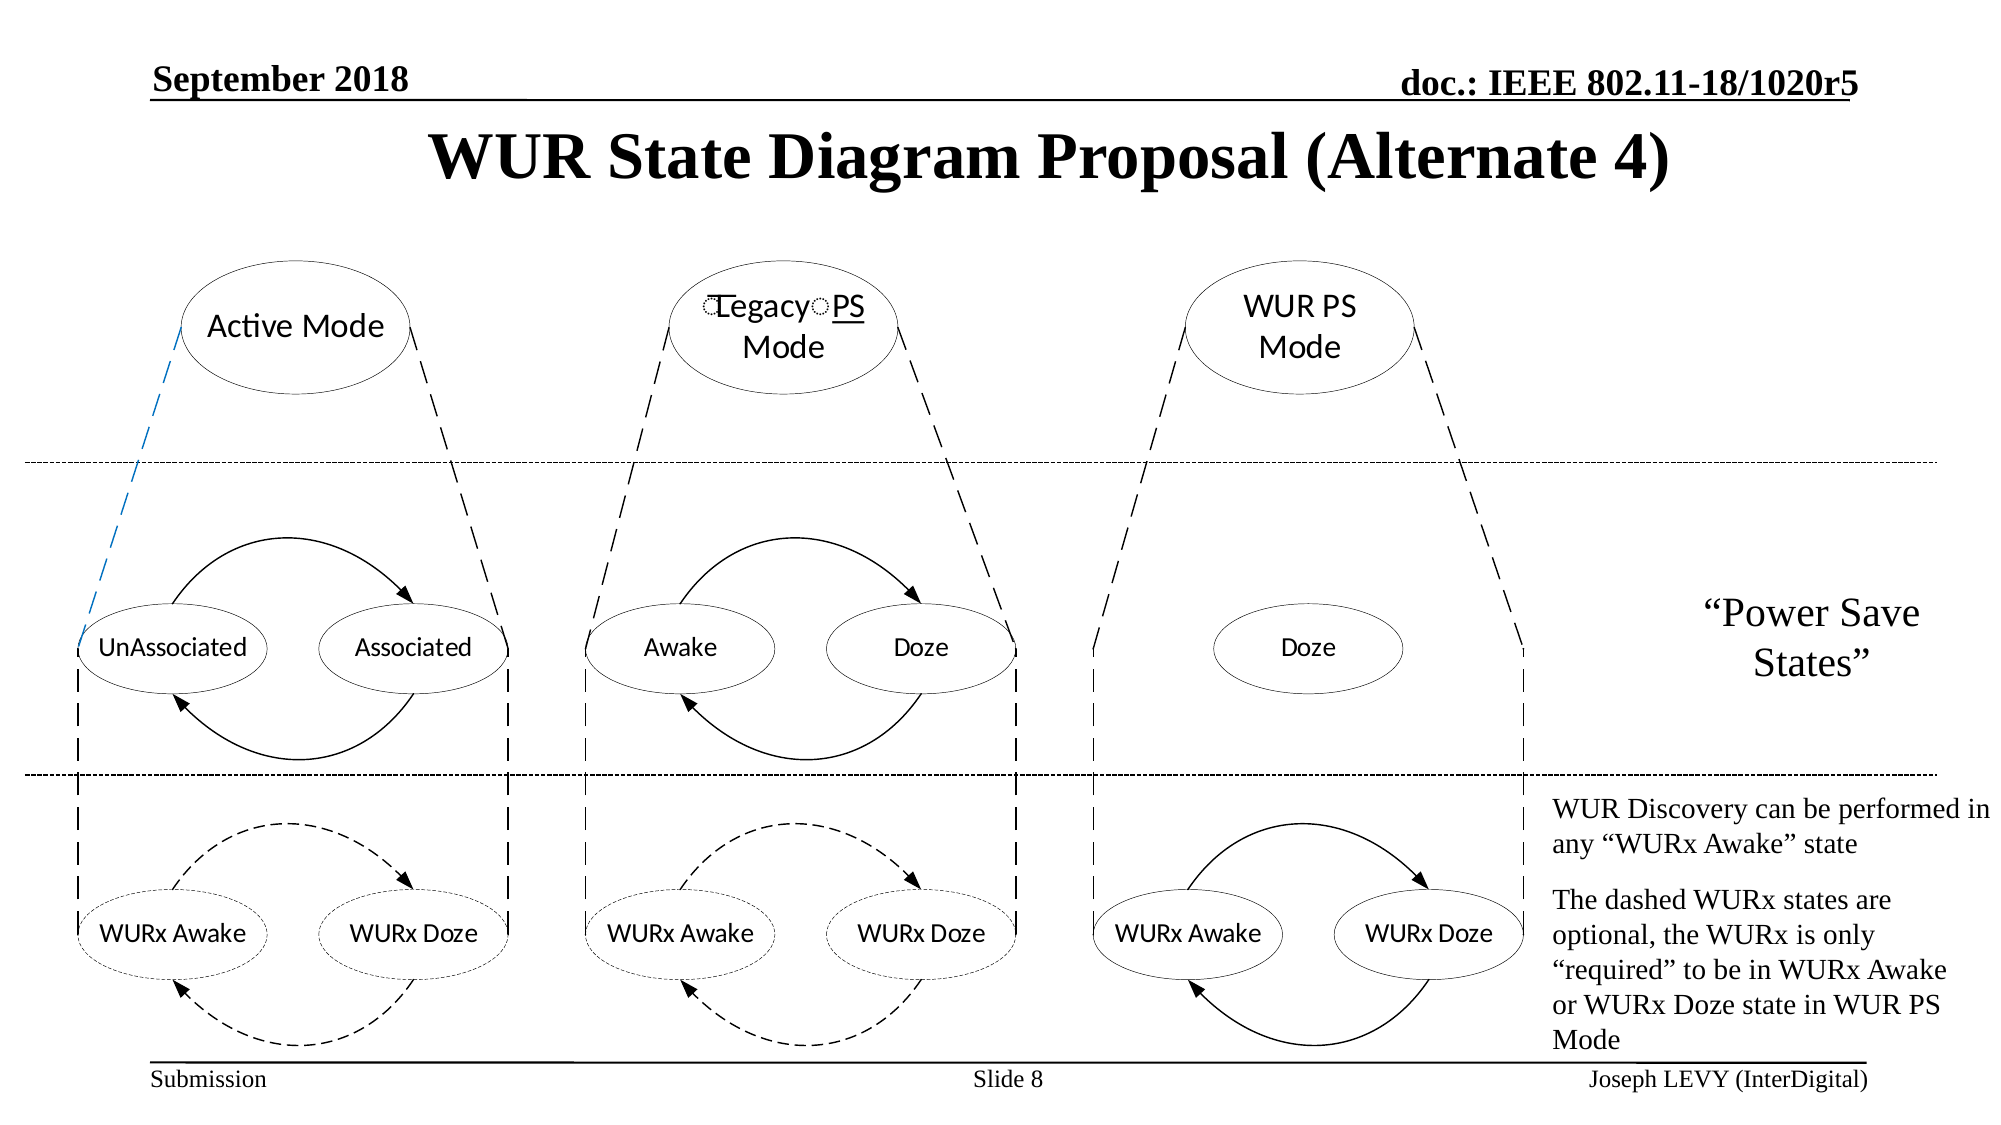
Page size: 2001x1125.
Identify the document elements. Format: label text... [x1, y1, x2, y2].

footer Joseph LEVY (InterDigital) [1171, 1061, 1869, 1093]
slide_number Slide 8 [950, 1071, 1067, 1123]
text_box WUR Discovery can be performed in any “WURx Awake” state [1537, 782, 2000, 867]
text_box “Power Save States” [1674, 577, 1950, 692]
text_box The dashed WURx states are optional, the WURx is only “required” to be in WURx Awake or WURx Doze state in WUR PS Mode [1537, 873, 1994, 1063]
title WUR State Diagram Proposal (Alternate 4) [149, 112, 1951, 193]
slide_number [152, 54, 563, 100]
picture [74, 258, 1526, 1063]
